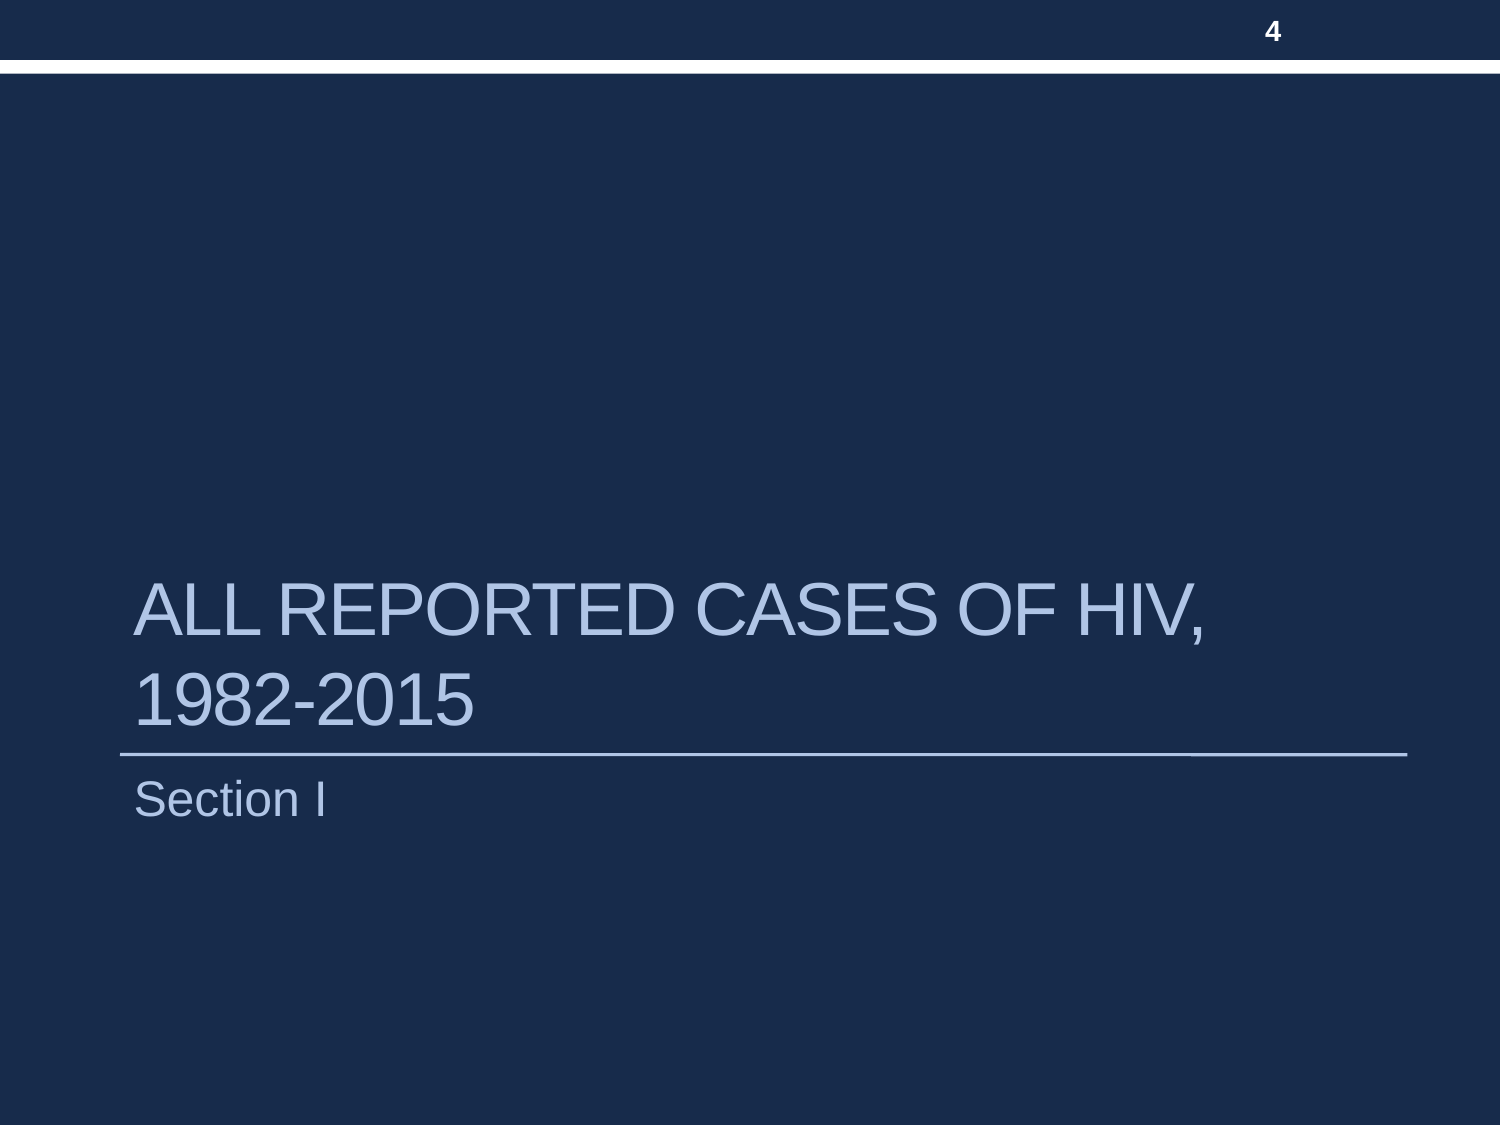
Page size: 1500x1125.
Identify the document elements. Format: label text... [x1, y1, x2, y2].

slide_number 4 [1250, 3, 1425, 57]
title All Reported Cases of HIV, 1982-2015 [118, 387, 1394, 749]
list Section I [118, 758, 1394, 1006]
